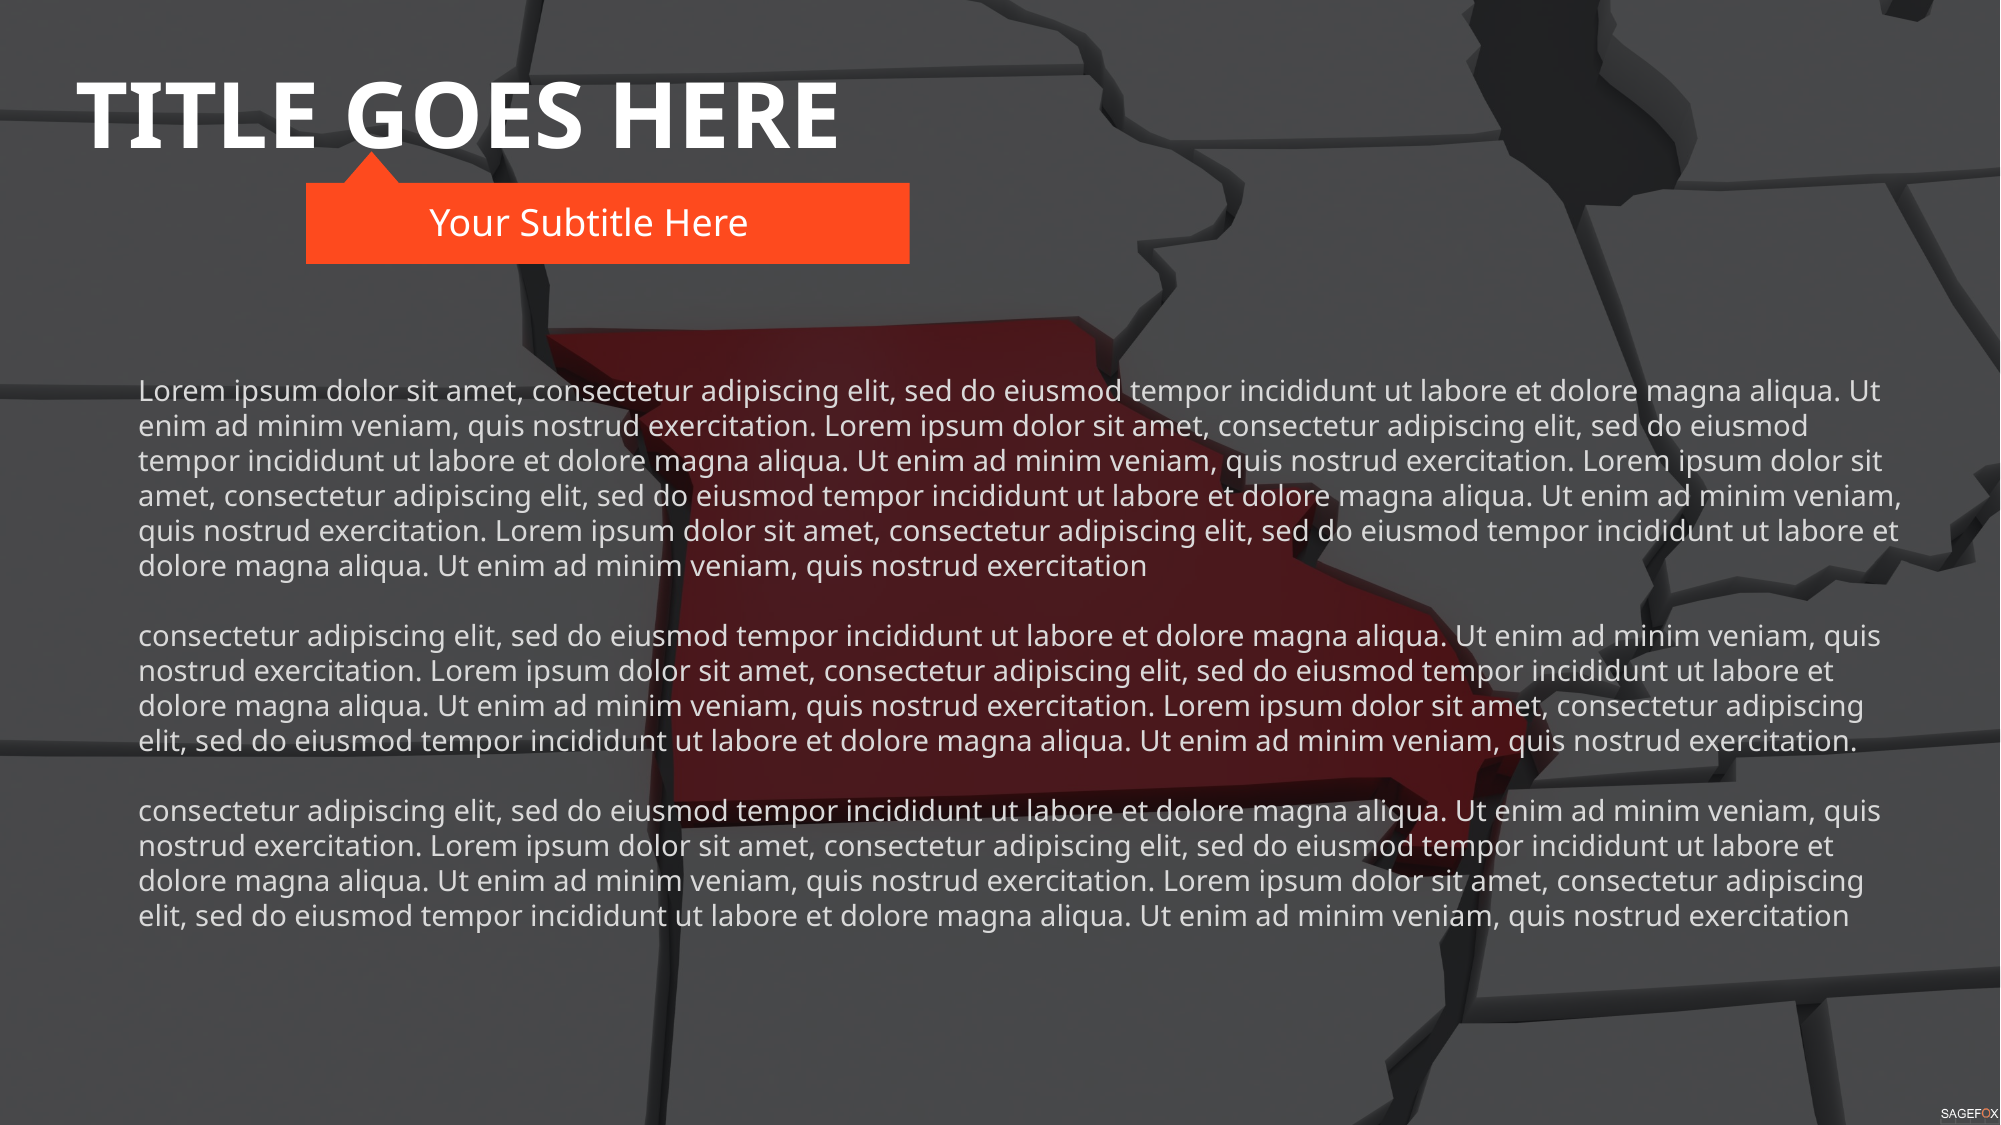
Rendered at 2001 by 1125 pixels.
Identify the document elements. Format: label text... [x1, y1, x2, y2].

text_box Lorem ipsum dolor sit amet, consectetur adipiscing elit, sed do eiusmod tempor incididunt ut labore et dolore magna aliqua. Ut enim ad minim veniam, quis nostrud exercitation. Lorem ipsum dolor sit amet, consectetur adipiscing elit, sed do eiusmod tempor incididunt ut labore et dolore magna aliqua. Ut enim ad minim veniam, quis nostrud exercitation. Lorem ipsum dolor sit amet, consectetur adipiscing elit, sed do eiusmod tempor incididunt ut labore et dolore magna aliqua. Ut enim ad minim veniam, quis nostrud exercitation. Lorem ipsum dolor sit amet, consectetur adipiscing elit, sed do eiusmod tempor incididunt ut labore et dolore magna aliqua. Ut enim ad minim veniam, quis nostrud exercitation consectetur adipiscing elit, sed do eiusmod tempor incididunt ut labore et dolore magna aliqua. Ut enim ad minim veniam, quis nostrud exercitation. Lorem ipsum dolor sit amet, consectetur adipiscing elit, sed do eiusmod tempor incididunt ut labore et dolore magna aliqua. Ut enim ad minim veniam, quis nostrud exercitation. Lorem ipsum dolor sit amet, consectetur adipiscing elit, sed do eiusmod tempor incididunt ut labore et dolore magna aliqua. Ut enim ad minim veniam, quis nostrud exercitation. consectetur adipiscing elit, sed do eiusmod tempor incididunt ut labore et dolore magna aliqua. Ut enim ad minim veniam, quis nostrud exercitation. Lorem ipsum dolor sit amet, consectetur adipiscing elit, sed do eiusmod tempor incididunt ut labore et dolore magna aliqua. Ut enim ad minim veniam, quis nostrud exercitation. Lorem ipsum dolor sit amet, consectetur adipiscing elit, sed do eiusmod tempor incididunt ut labore et dolore magna aliqua. Ut enim ad minim veniam, quis nostrud exercitation [123, 365, 1930, 940]
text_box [306, 151, 910, 264]
picture [1940, 0, 2001, 1125]
text_box TITLE GOES HERE [60, 49, 965, 175]
